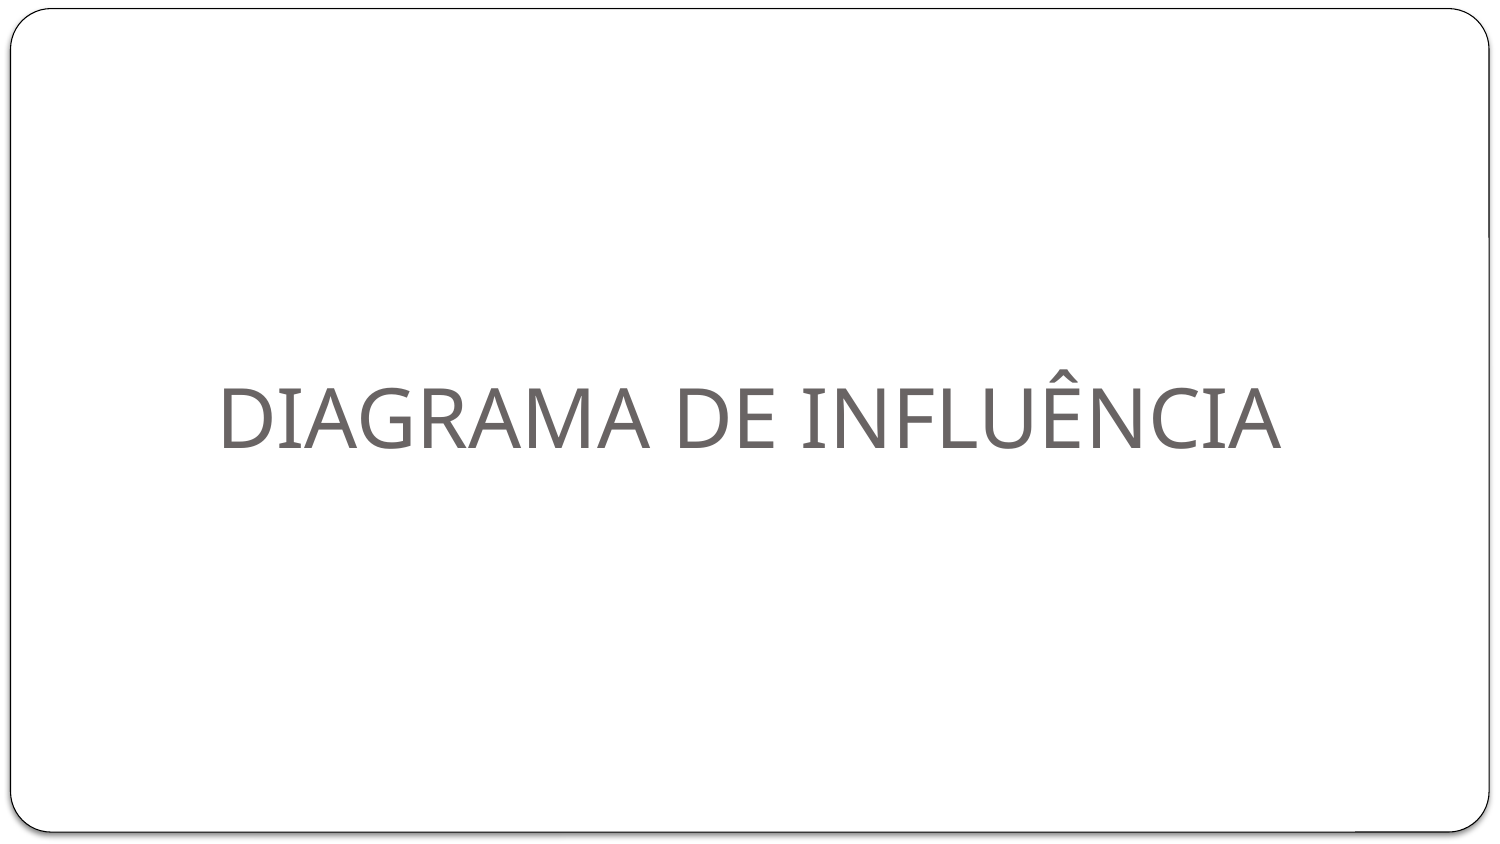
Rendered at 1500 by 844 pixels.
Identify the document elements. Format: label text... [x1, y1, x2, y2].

title DIAGRAMA DE INFLUÊNCIA [112, 339, 1388, 480]
